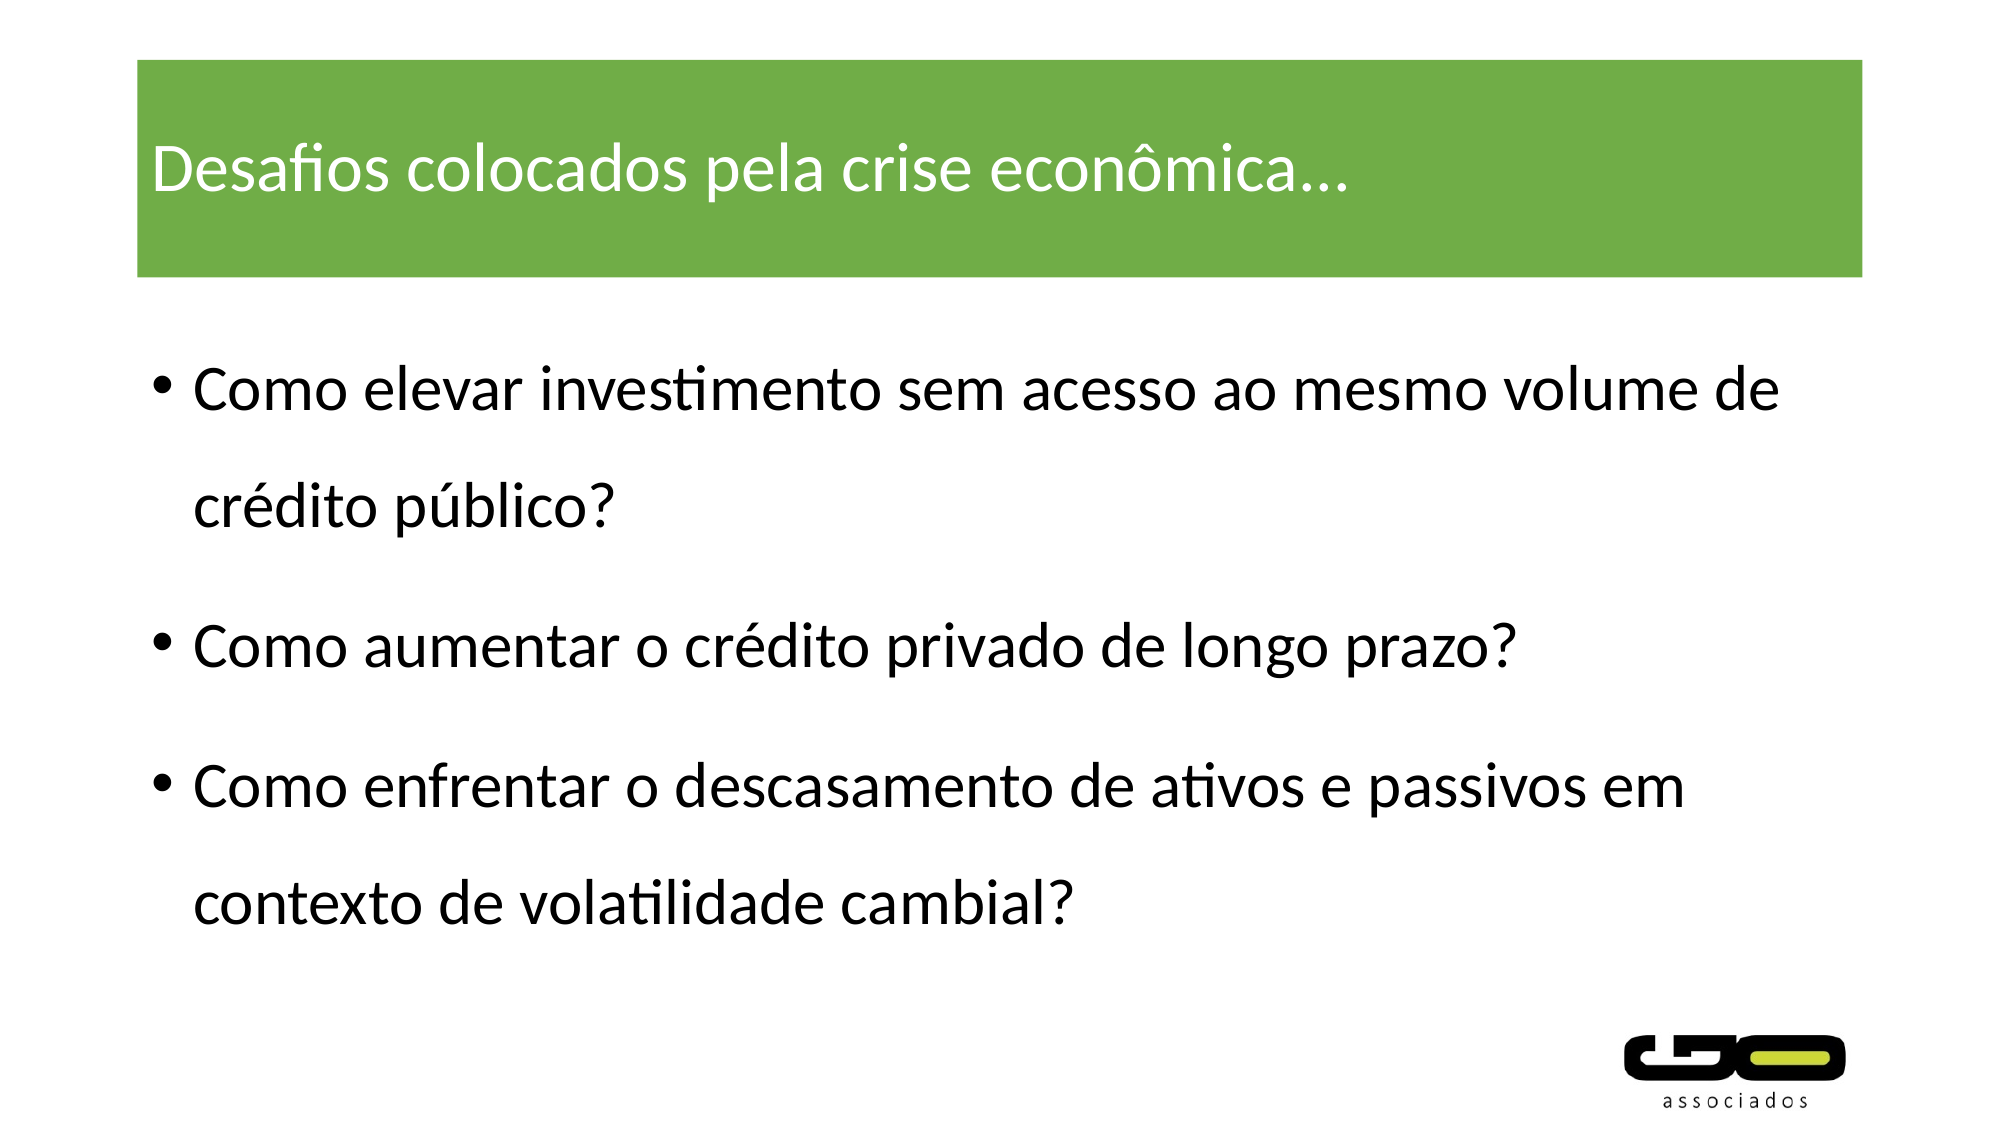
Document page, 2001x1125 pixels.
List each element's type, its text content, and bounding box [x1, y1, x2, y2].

list Como elevar investimento sem acesso ao mesmo volume de crédito público? Como aumentar o crédito privado de longo prazo? Como enfrentar o descasamento de ativos e passivos em contexto de volatilidade cambial? [137, 299, 1863, 1014]
title Desafios colocados pela crise econômica... [137, 59, 1863, 278]
picture [1603, 1018, 1866, 1124]
